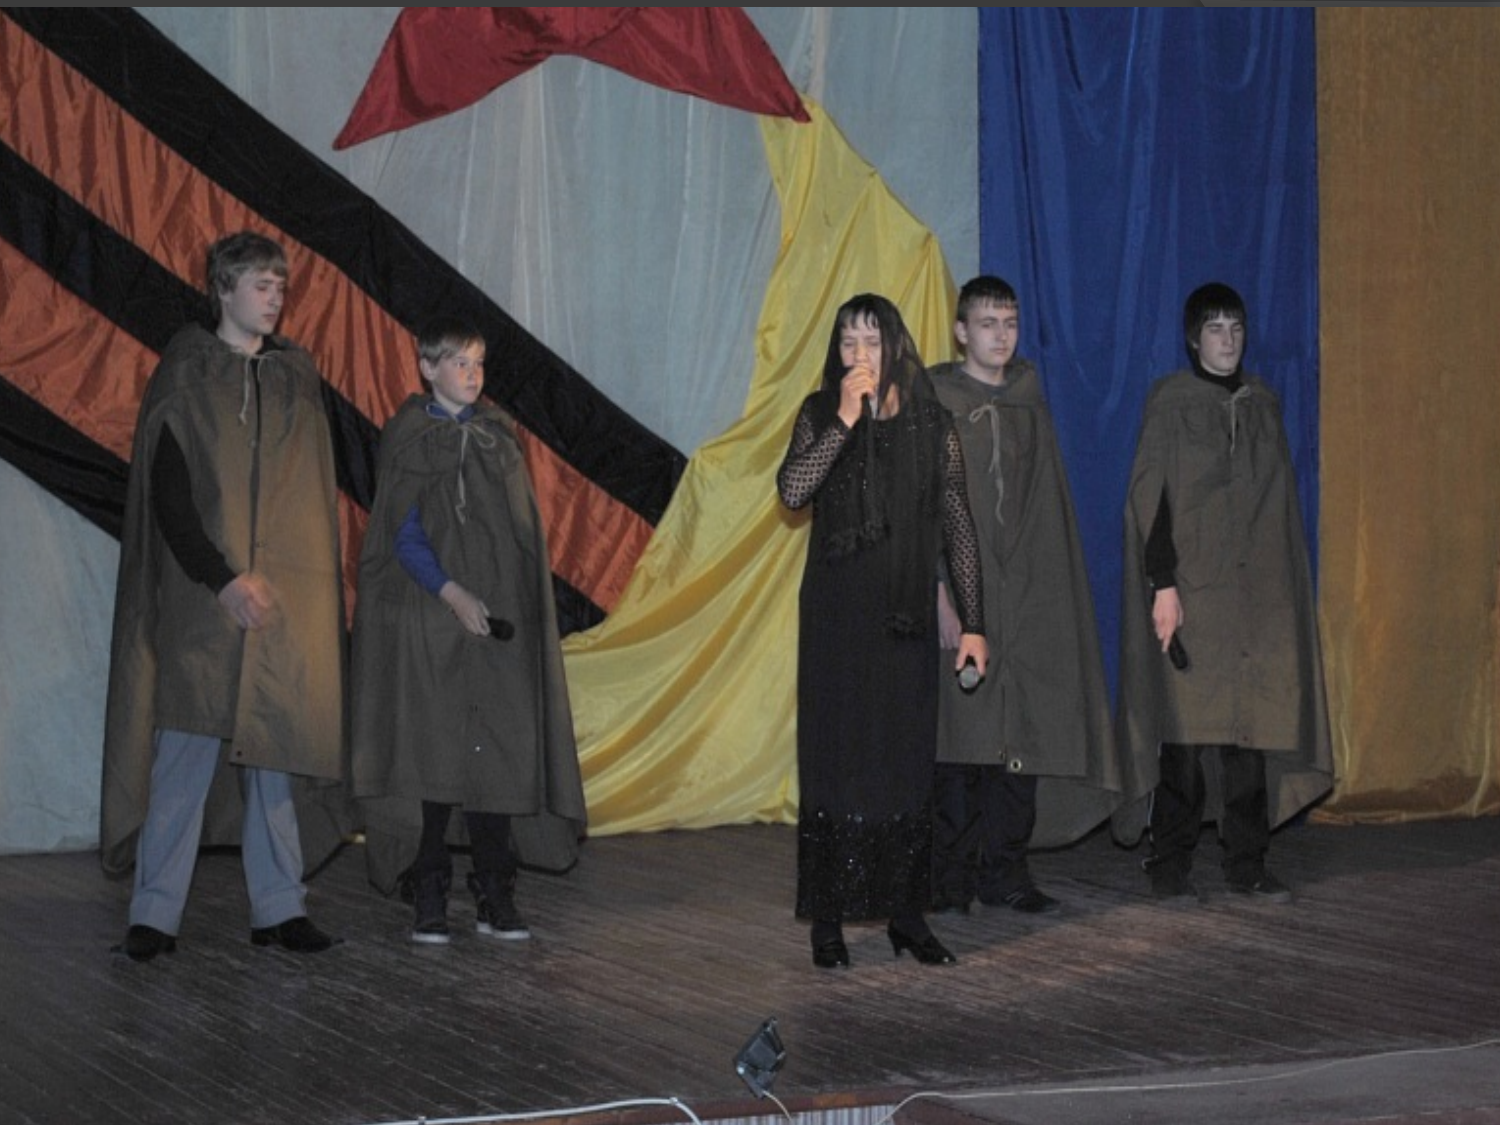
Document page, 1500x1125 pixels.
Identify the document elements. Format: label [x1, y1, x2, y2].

list [0, 6, 1500, 1125]
